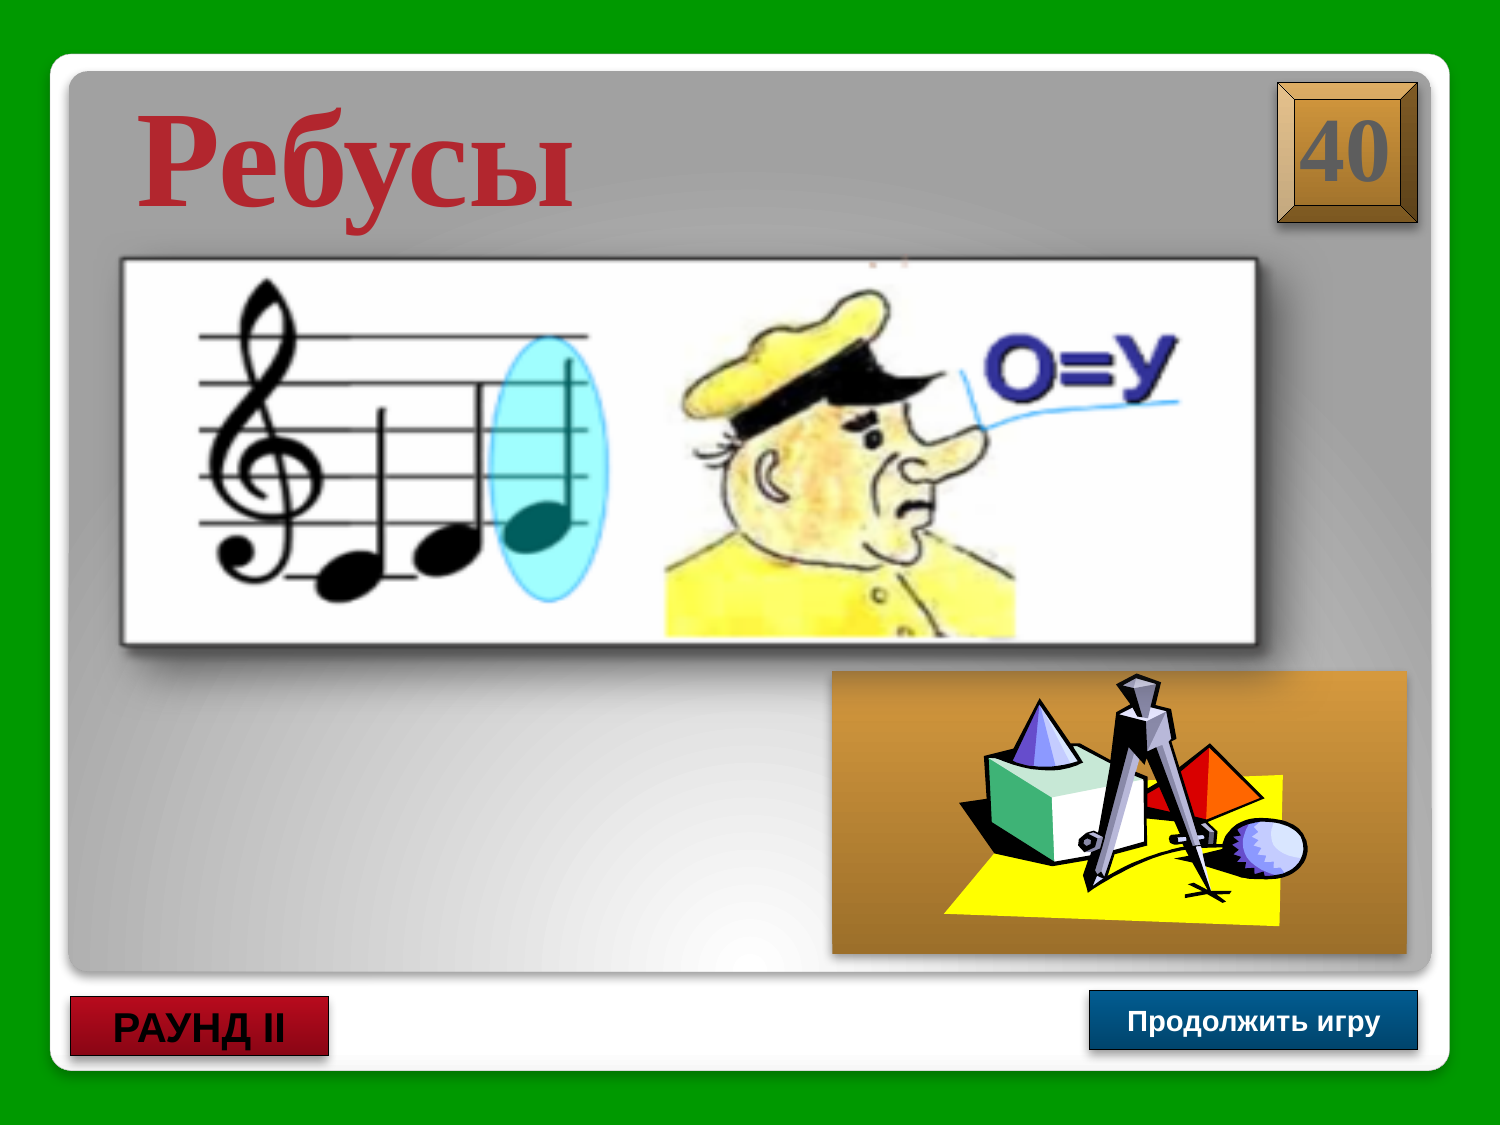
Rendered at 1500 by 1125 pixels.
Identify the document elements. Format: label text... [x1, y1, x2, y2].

text_box Продолжить игру [1089, 990, 1418, 1050]
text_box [1277, 81, 1419, 223]
text_box РАУНД II [70, 996, 329, 1056]
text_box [832, 670, 1407, 955]
text_box Ребусы [84, 61, 629, 242]
picture [103, 250, 1298, 672]
